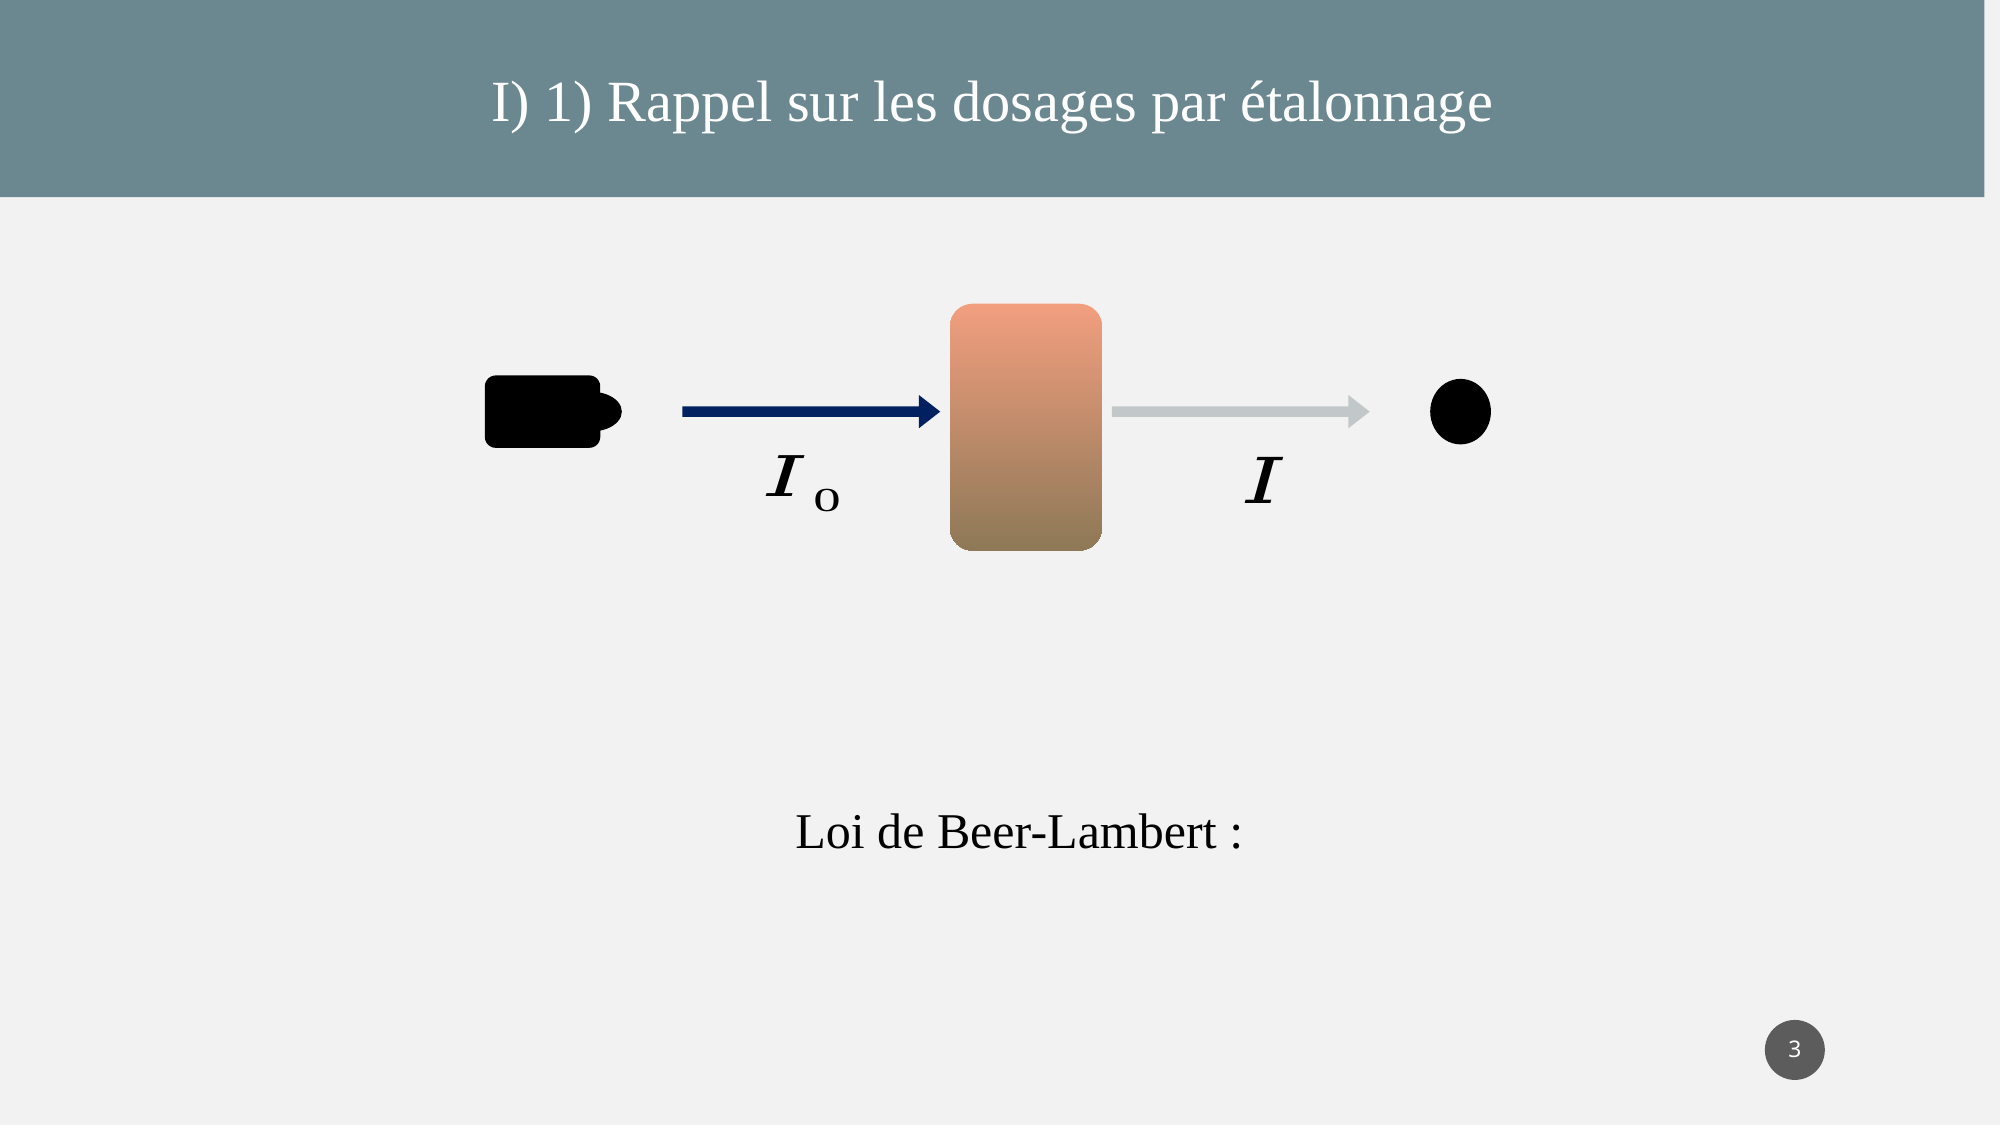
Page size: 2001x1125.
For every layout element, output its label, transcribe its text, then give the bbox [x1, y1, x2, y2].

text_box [484, 303, 1491, 551]
slide_number 3 [1764, 1019, 1825, 1080]
text_box I) 1) Rappel sur les dosages par étalonnage [0, 0, 1985, 198]
